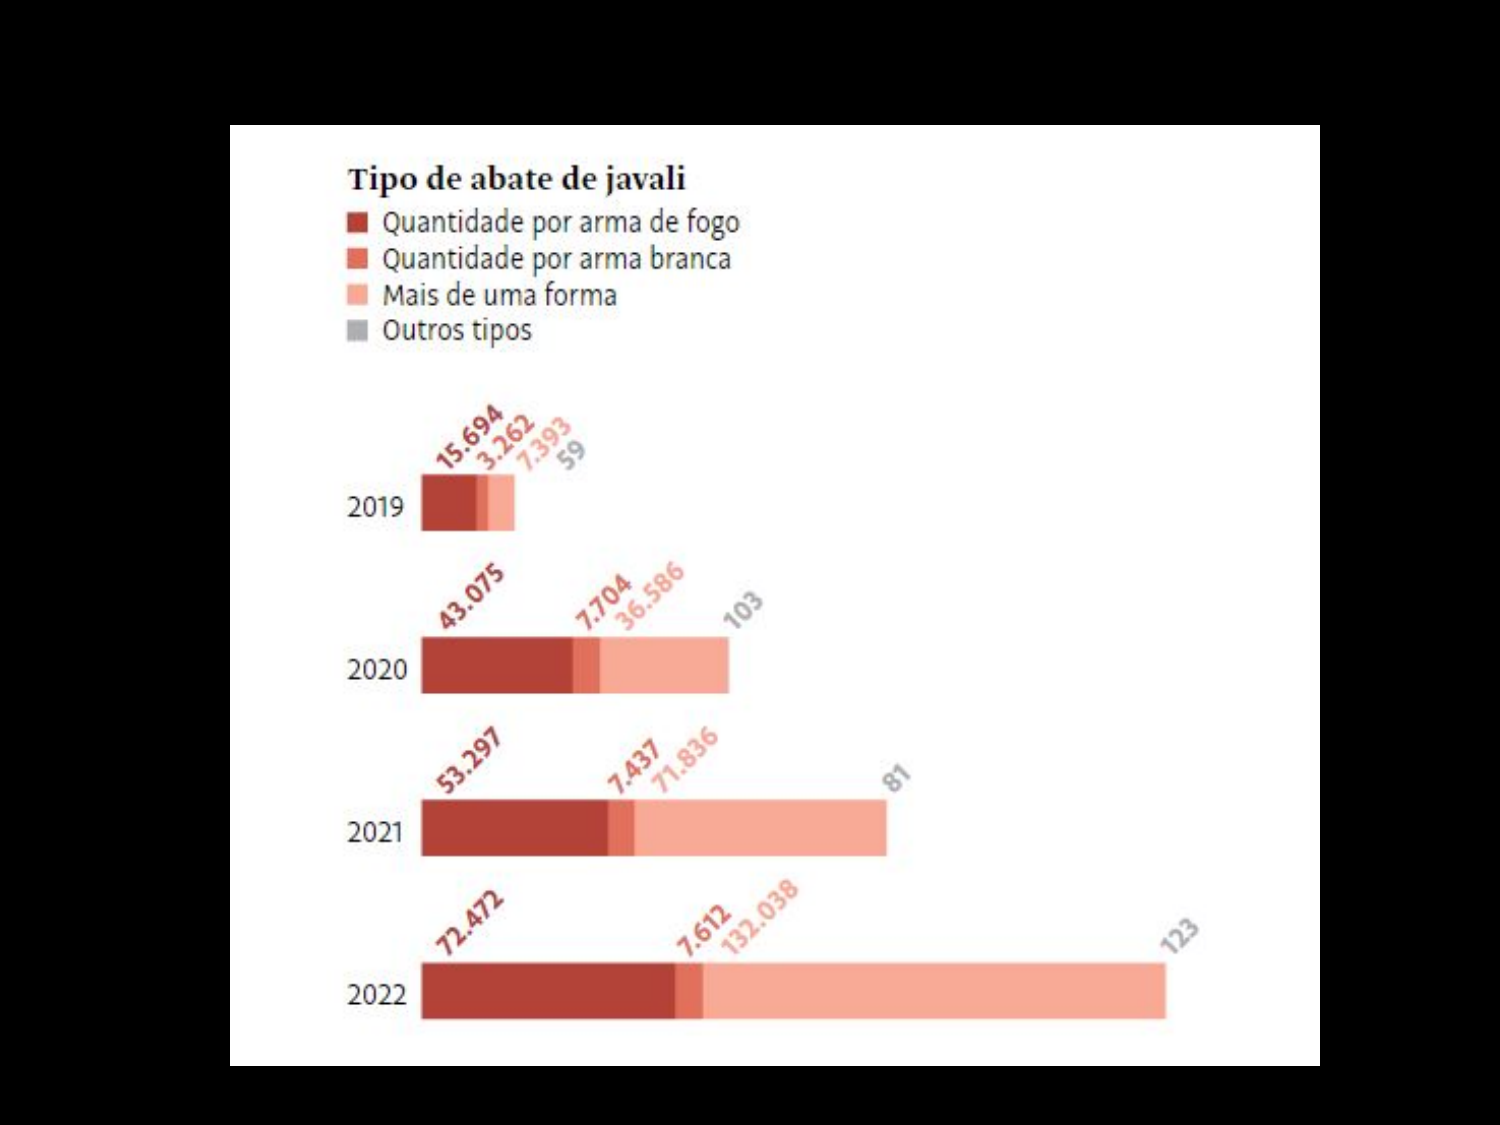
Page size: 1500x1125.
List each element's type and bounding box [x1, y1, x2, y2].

picture [229, 124, 1320, 1067]
